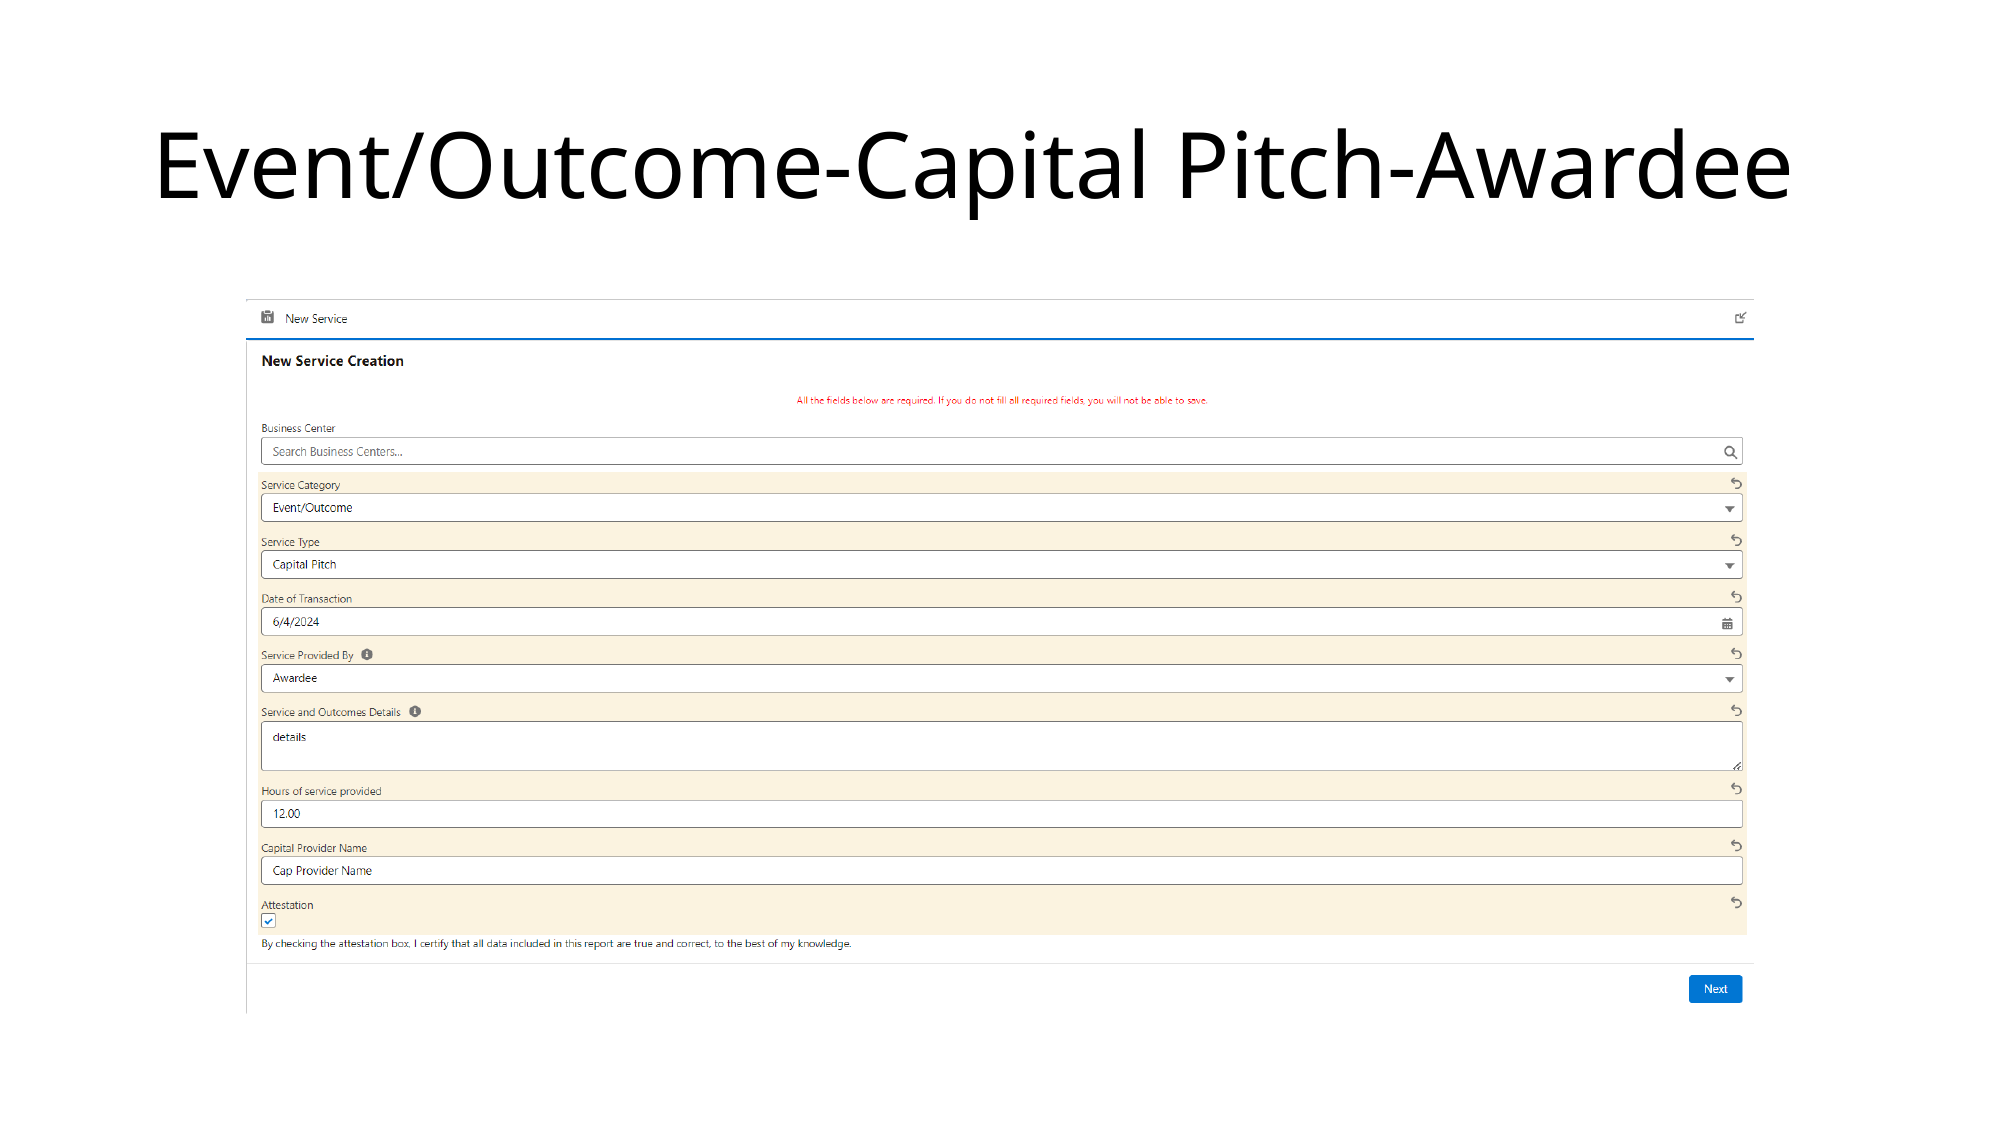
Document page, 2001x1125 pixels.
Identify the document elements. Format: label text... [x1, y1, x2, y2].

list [245, 298, 1755, 1014]
title Event/Outcome-Capital Pitch-Awardee [137, 59, 1863, 278]
